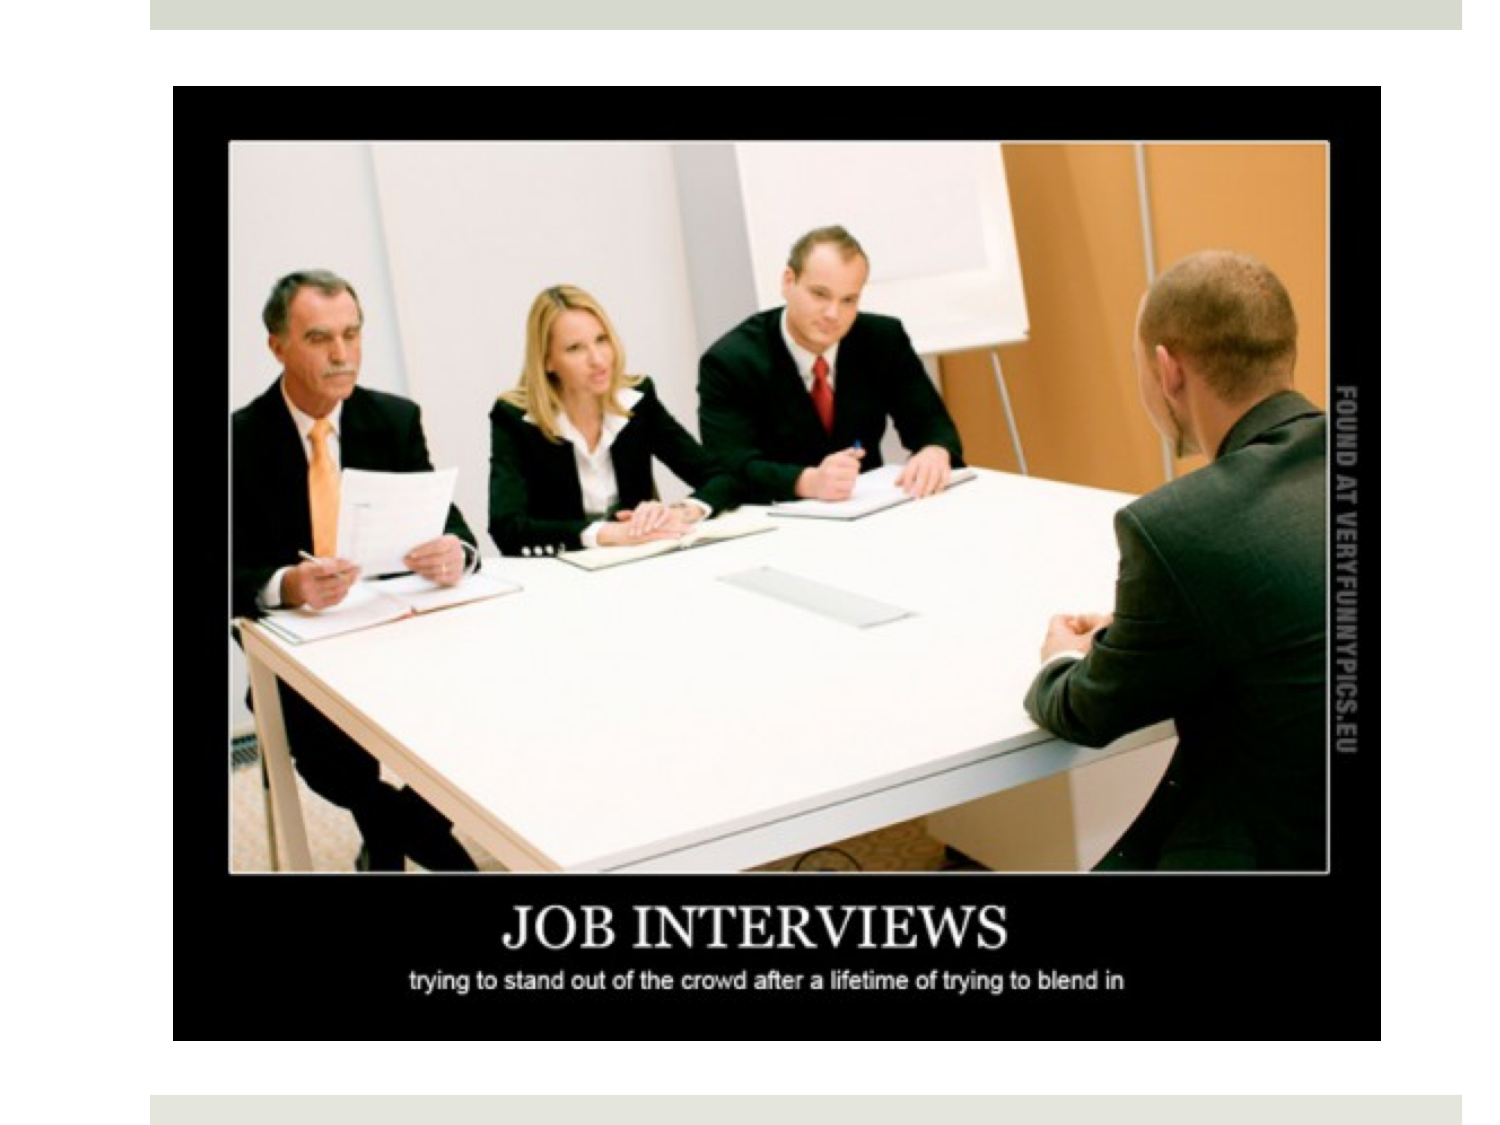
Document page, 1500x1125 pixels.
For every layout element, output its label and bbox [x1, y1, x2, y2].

picture [172, 86, 1381, 1042]
